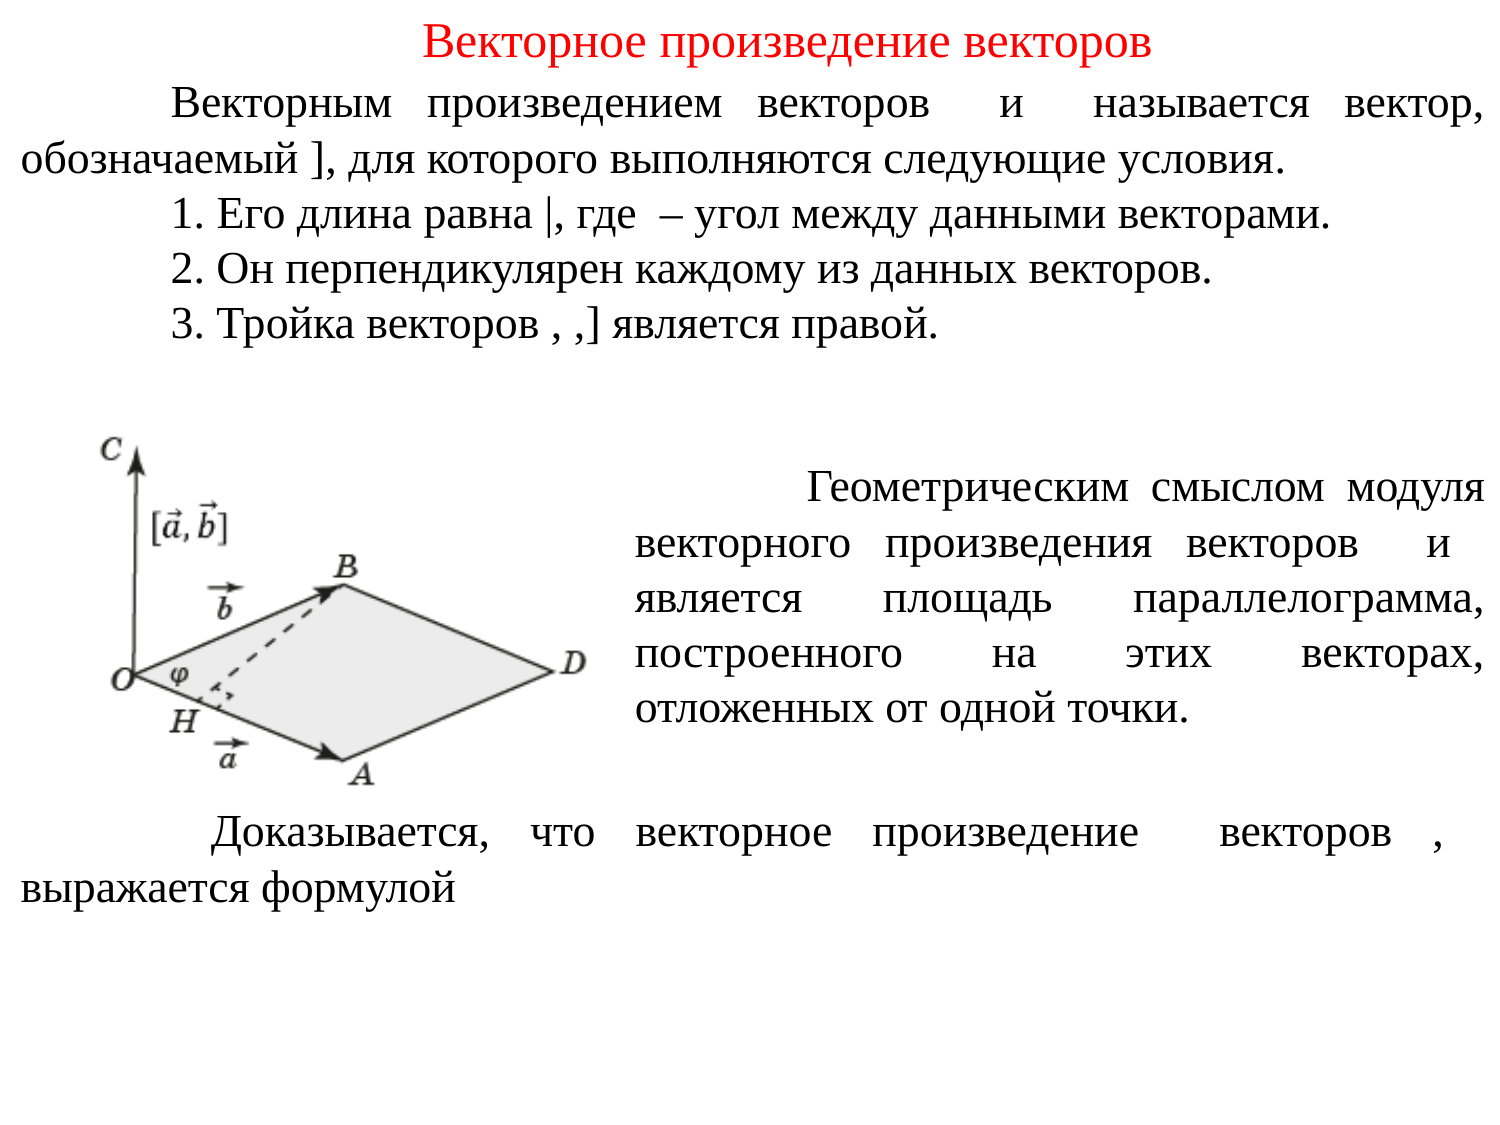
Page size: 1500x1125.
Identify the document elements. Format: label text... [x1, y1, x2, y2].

picture [81, 423, 597, 799]
text_box Векторное произведение векторов [3, 0, 1498, 75]
